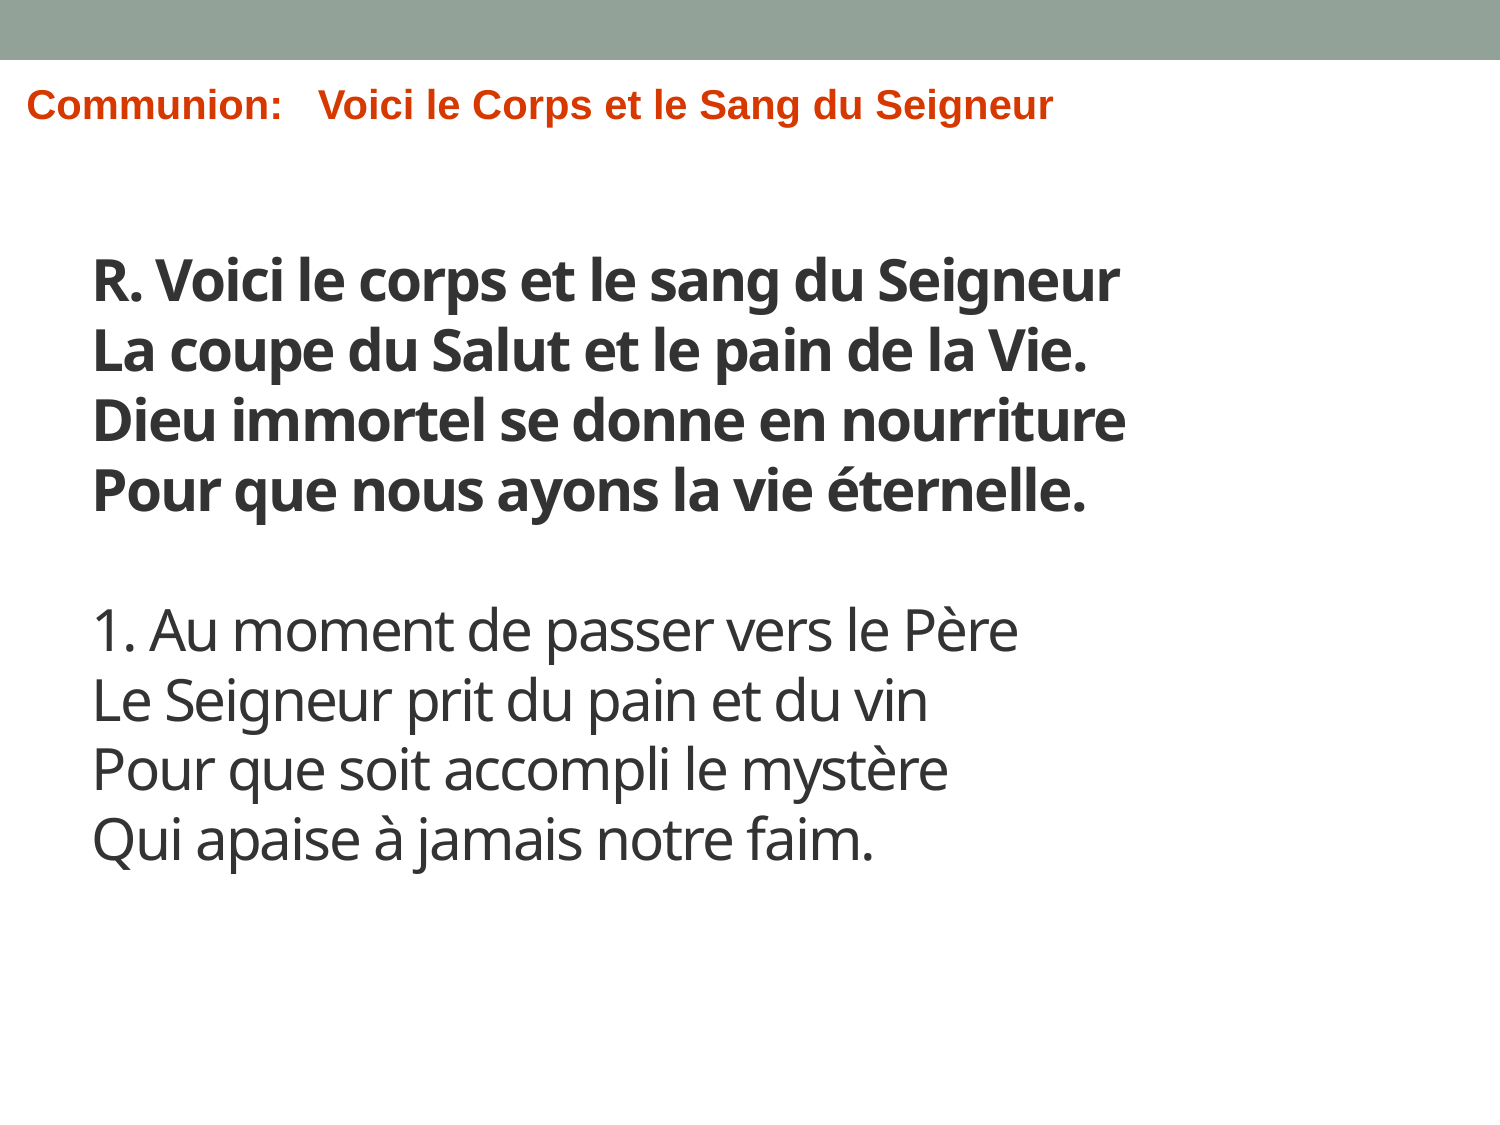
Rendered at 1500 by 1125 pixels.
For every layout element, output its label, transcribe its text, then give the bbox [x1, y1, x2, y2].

title R. Voici le corps et le sang du Seigneur La coupe du Salut et le pain de la Vie. Dieu immortel se donne en nourriture Pour que nous ayons la vie éternelle. 1. Au moment de passer vers le Père Le Seigneur prit du pain et du vin Pour que soit accompli le mystère Qui apaise à jamais notre faim. [76, 171, 1471, 965]
text_box Communion: Voici le Corps et le Sang du Seigneur [11, 70, 1471, 171]
